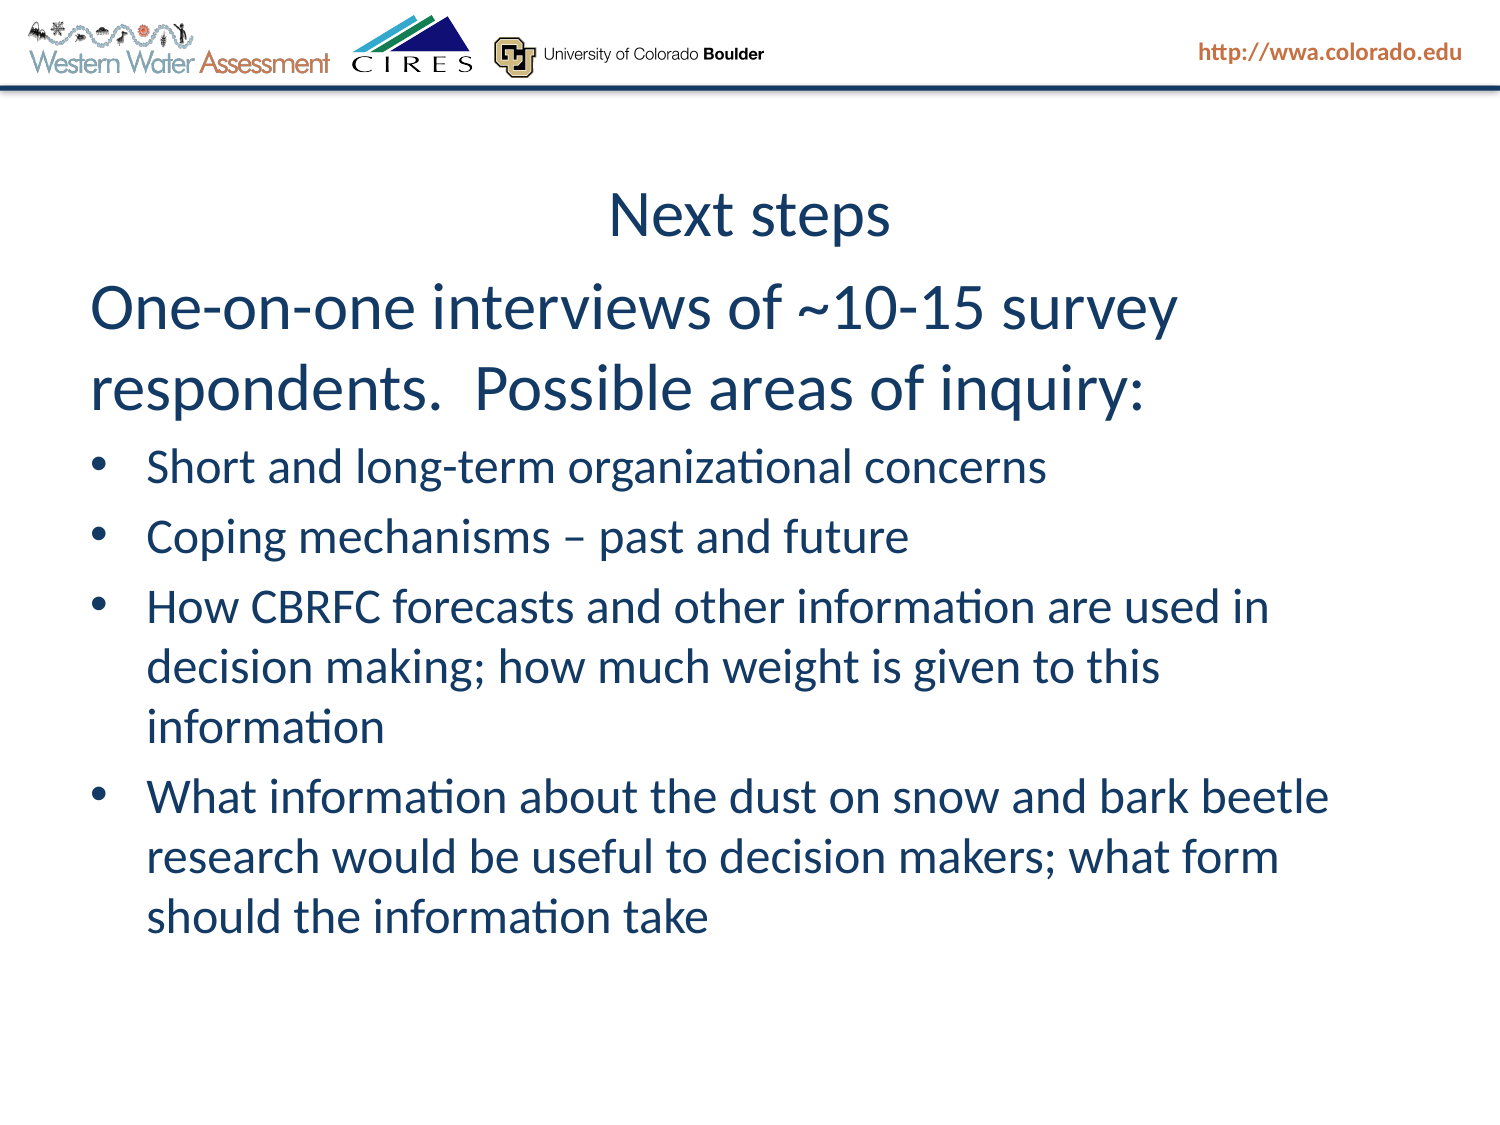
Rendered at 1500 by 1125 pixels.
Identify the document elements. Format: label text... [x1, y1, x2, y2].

picture [494, 37, 764, 78]
picture [351, 14, 473, 73]
list Next steps One-on-one interviews of ~10-15 survey respondents. Possible areas of inquiry: Short and long-term organizational concerns Coping mechanisms – past and future How CBRFC forecasts and other information are used in decision making; how much weight is given to this information What information about the dust on snow and bark beetle research would be useful to decision makers; what form should the information take [75, 162, 1425, 963]
picture [26, 20, 330, 80]
